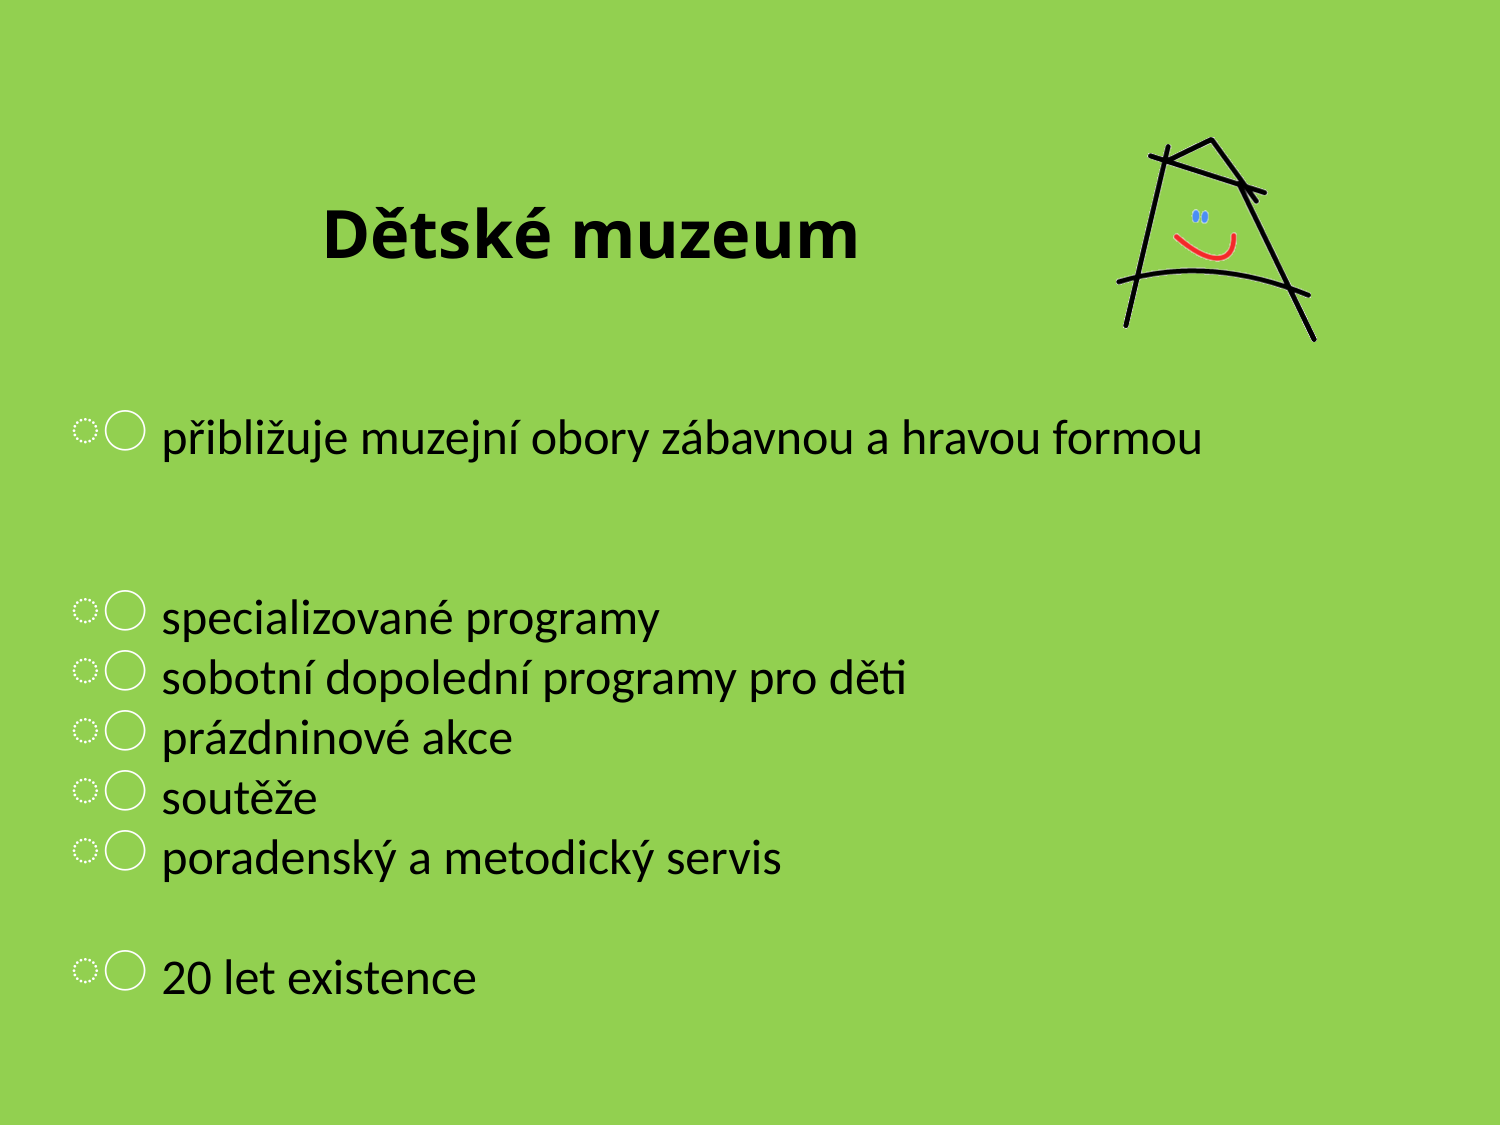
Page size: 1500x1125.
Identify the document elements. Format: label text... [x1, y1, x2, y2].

text_box přibližuje muzejní obory zábavnou a hravou formou specializované programy sobotní dopolední programy pro děti prázdninové akce soutěže poradenský a metodický servis 20 let existence [55, 397, 1219, 1012]
picture [1115, 136, 1318, 343]
text_box Dětské muzeum [306, 184, 876, 280]
